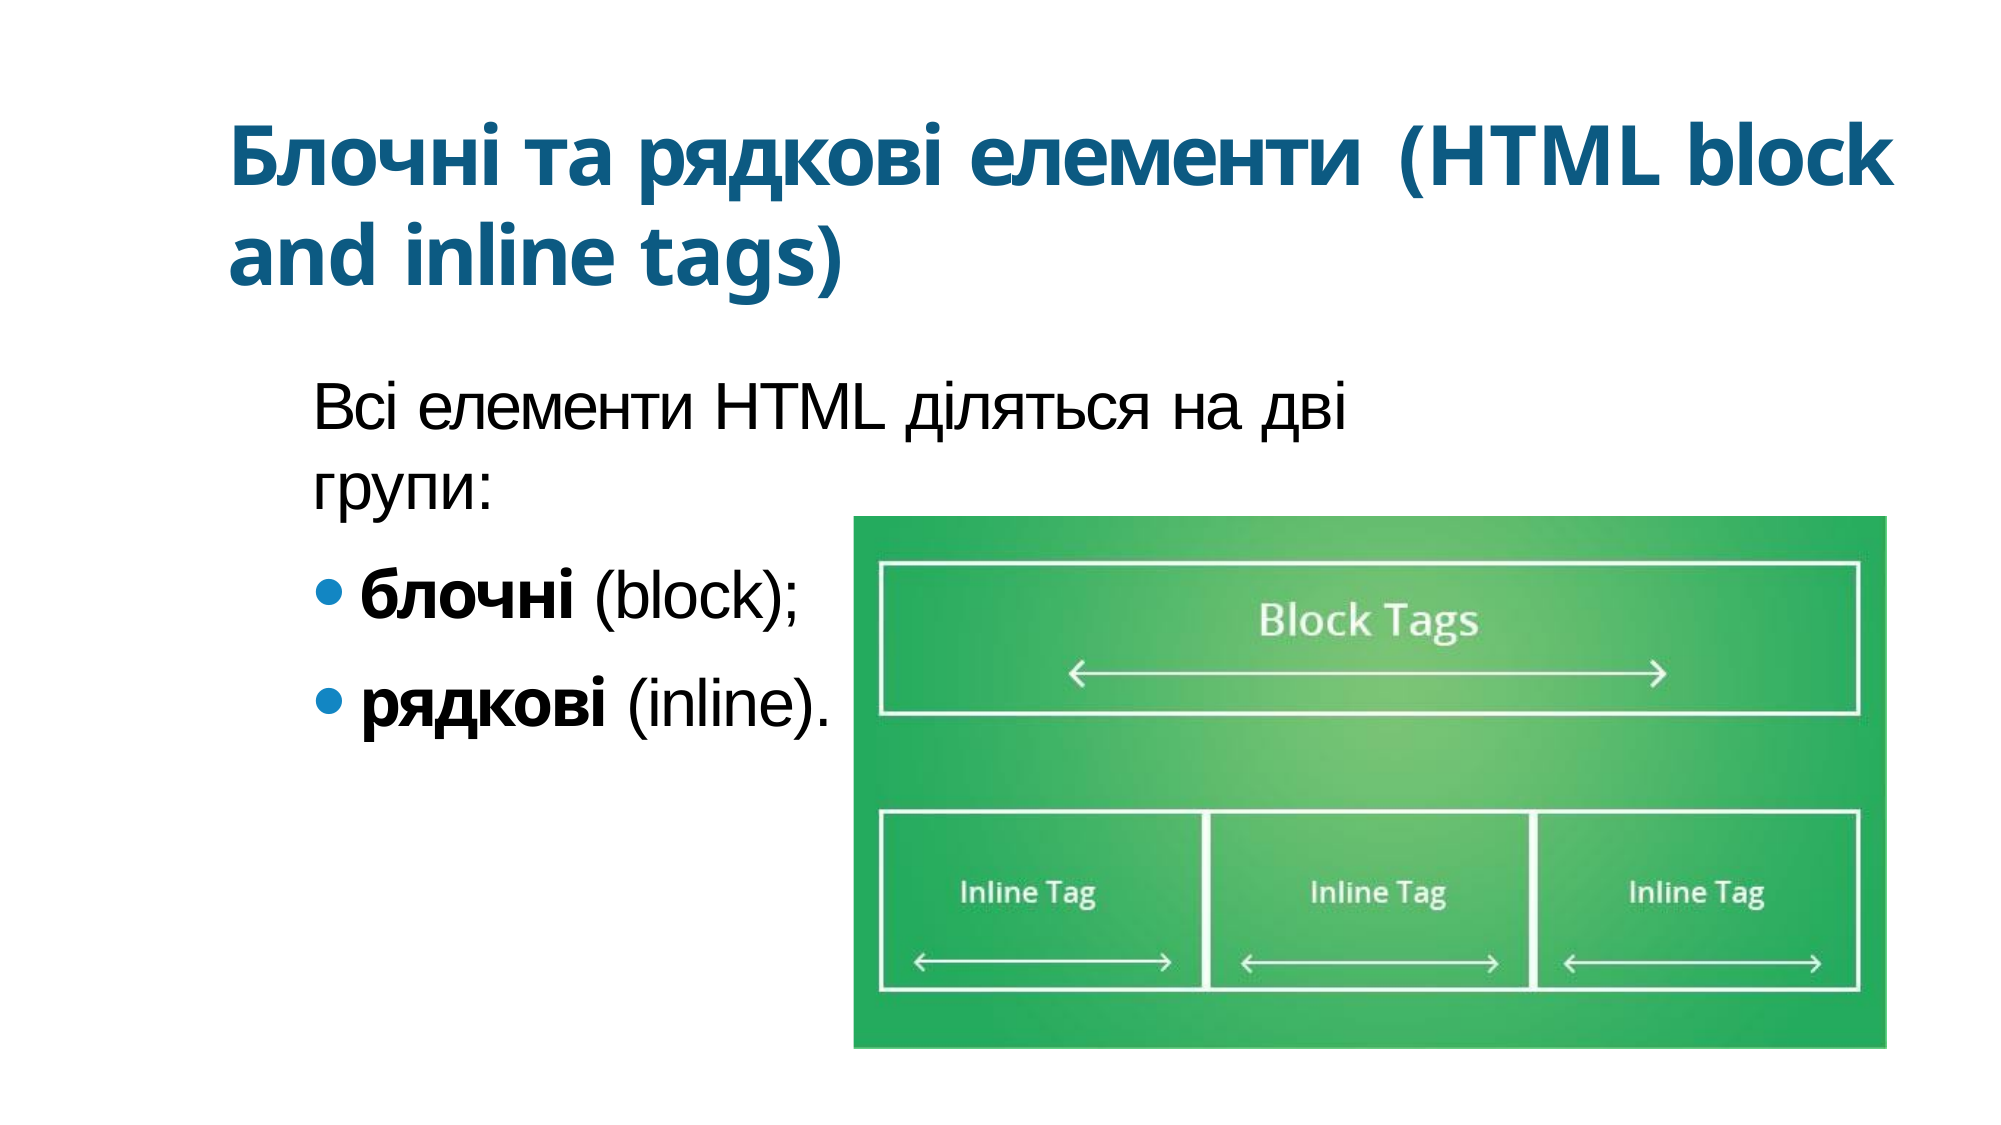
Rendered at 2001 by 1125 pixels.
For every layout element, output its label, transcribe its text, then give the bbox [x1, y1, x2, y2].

title Блочні та рядкові елементи (HTML block and inline tags) [225, 99, 1950, 303]
text_box [853, 516, 1887, 1049]
text_box Всі елементи HTML діляться на дві групи: блочні (block); рядкові (inline). [310, 361, 1509, 740]
